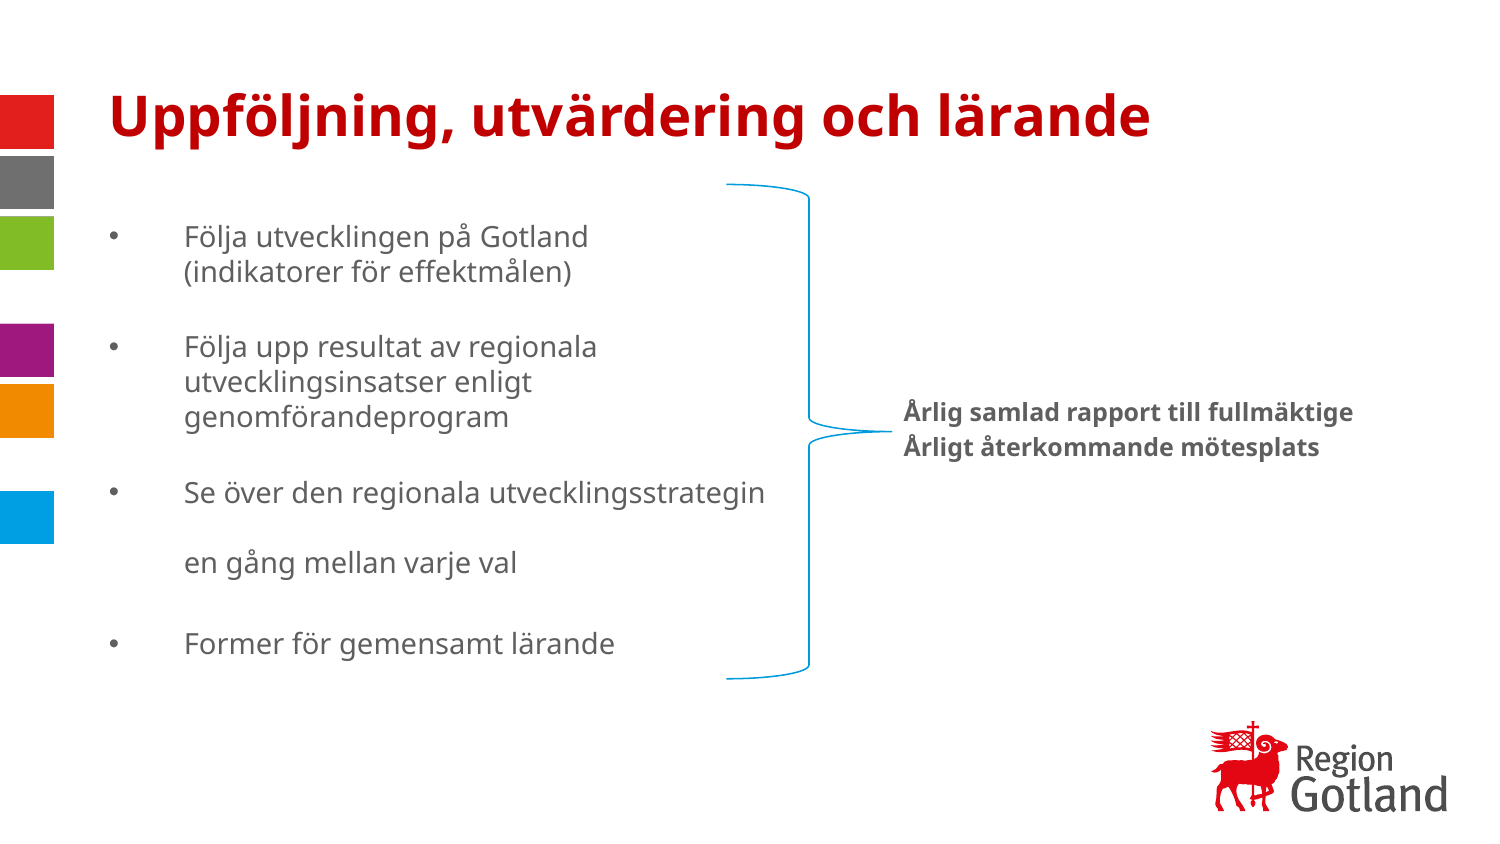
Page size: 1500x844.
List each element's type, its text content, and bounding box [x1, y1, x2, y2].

list Årlig samlad rapport till fullmäktige Årligt återkommande mötesplats [903, 256, 1500, 770]
title Uppföljning, utvärdering och lärande [108, 43, 1459, 185]
text_box [726, 183, 893, 680]
picture [0, 95, 54, 490]
list Följa utvecklingen på Gotland (indikatorer för effektmålen) Följa upp resultat av regionala utvecklingsinsatser enligt genomförandeprogram Se över den regionala utvecklingsstrategin en gång mellan varje val Former för gemensamt lärande [108, 217, 772, 784]
